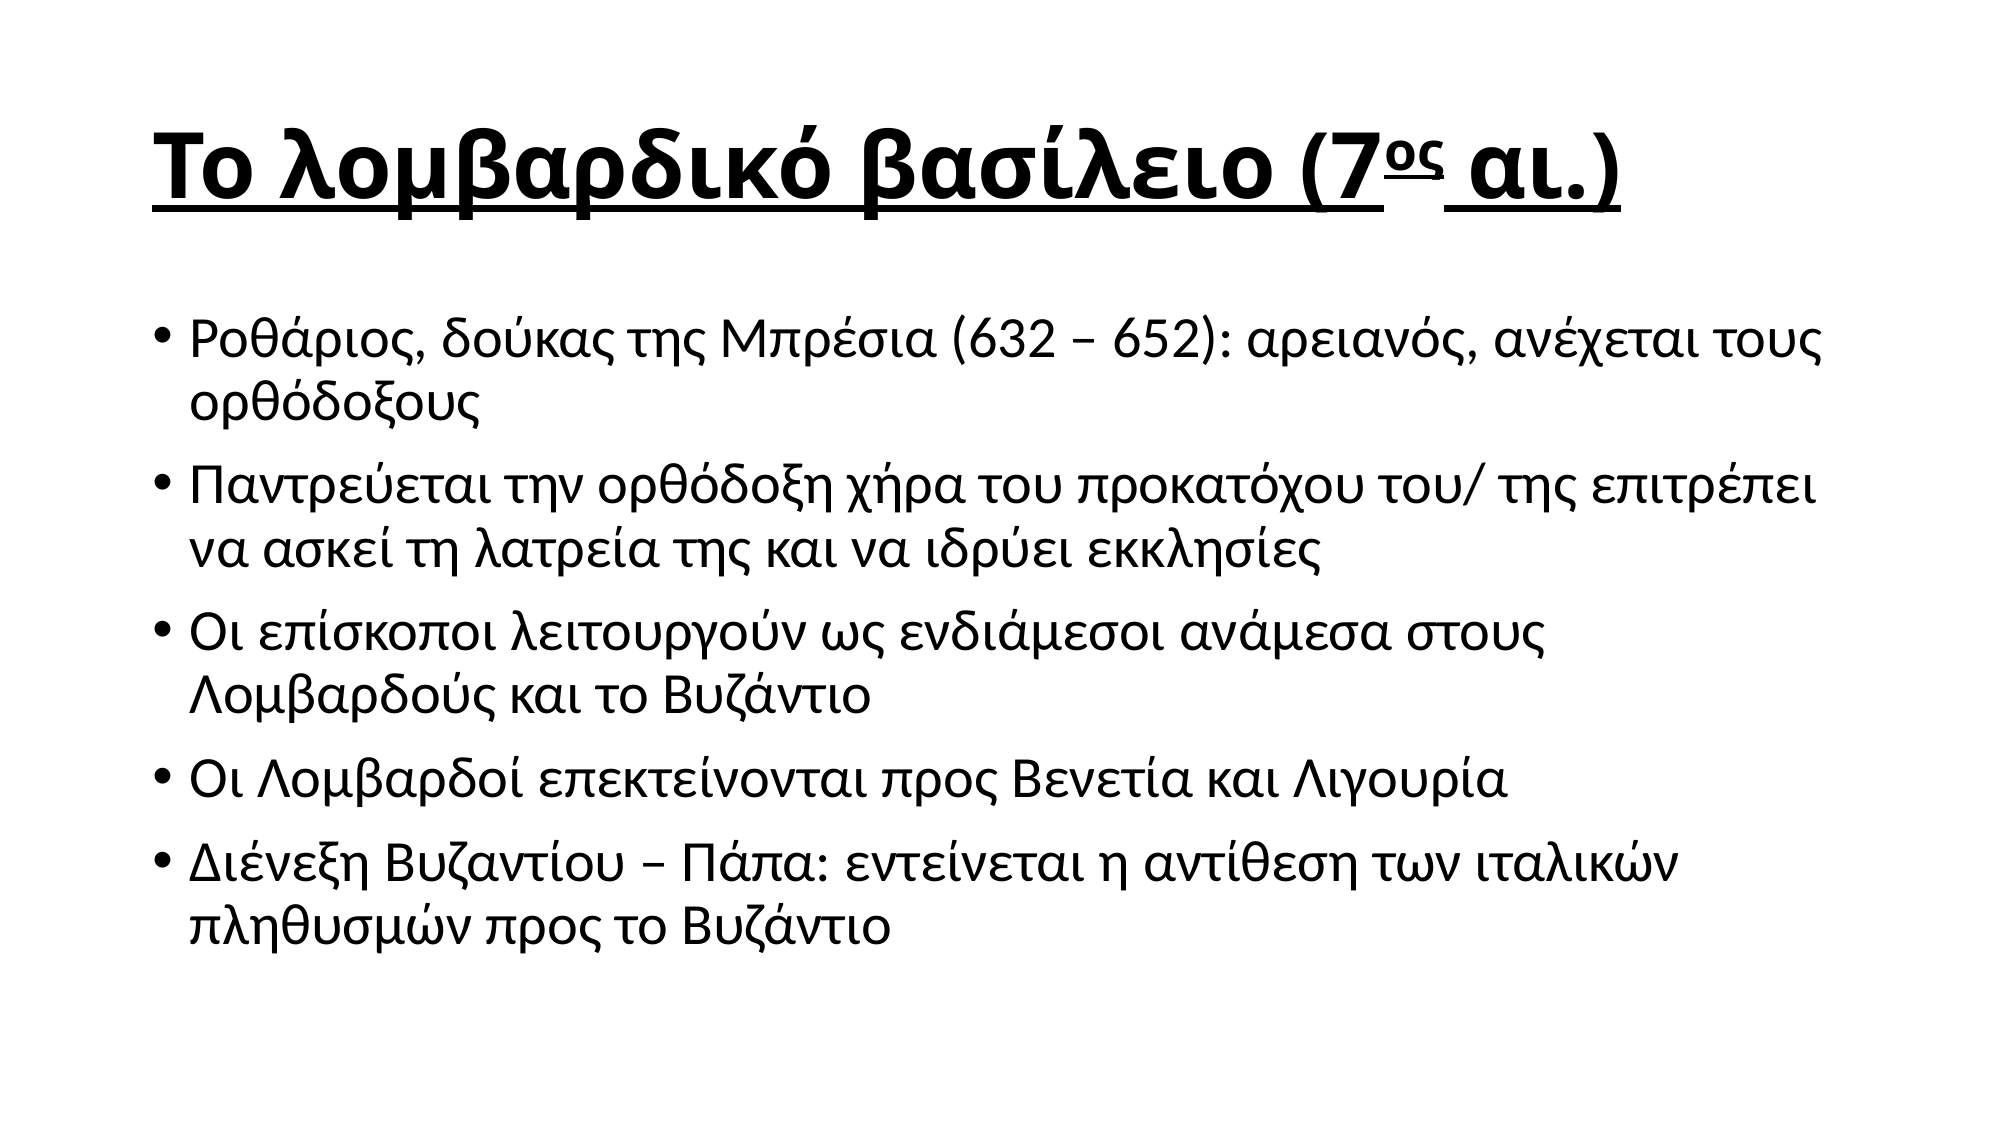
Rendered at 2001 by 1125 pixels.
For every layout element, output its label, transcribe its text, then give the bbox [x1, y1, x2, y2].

list Ροθάριος, δούκας της Μπρέσια (632 – 652): αρειανός, ανέχεται τους ορθόδοξους Παντρεύεται την ορθόδοξη χήρα του προκατόχου του/ της επιτρέπει να ασκεί τη λατρεία της και να ιδρύει εκκλησίες Οι επίσκοποι λειτουργούν ως ενδιάμεσοι ανάμεσα στους Λομβαρδούς και το Βυζάντιο Οι Λομβαρδοί επεκτείνονται προς Βενετία και Λιγουρία Διένεξη Βυζαντίου – Πάπα: εντείνεται η αντίθεση των ιταλικών πληθυσμών προς το Βυζάντιο [137, 299, 1863, 1014]
title Το λομβαρδικό βασίλειο (7ος αι.) [137, 59, 1863, 278]
